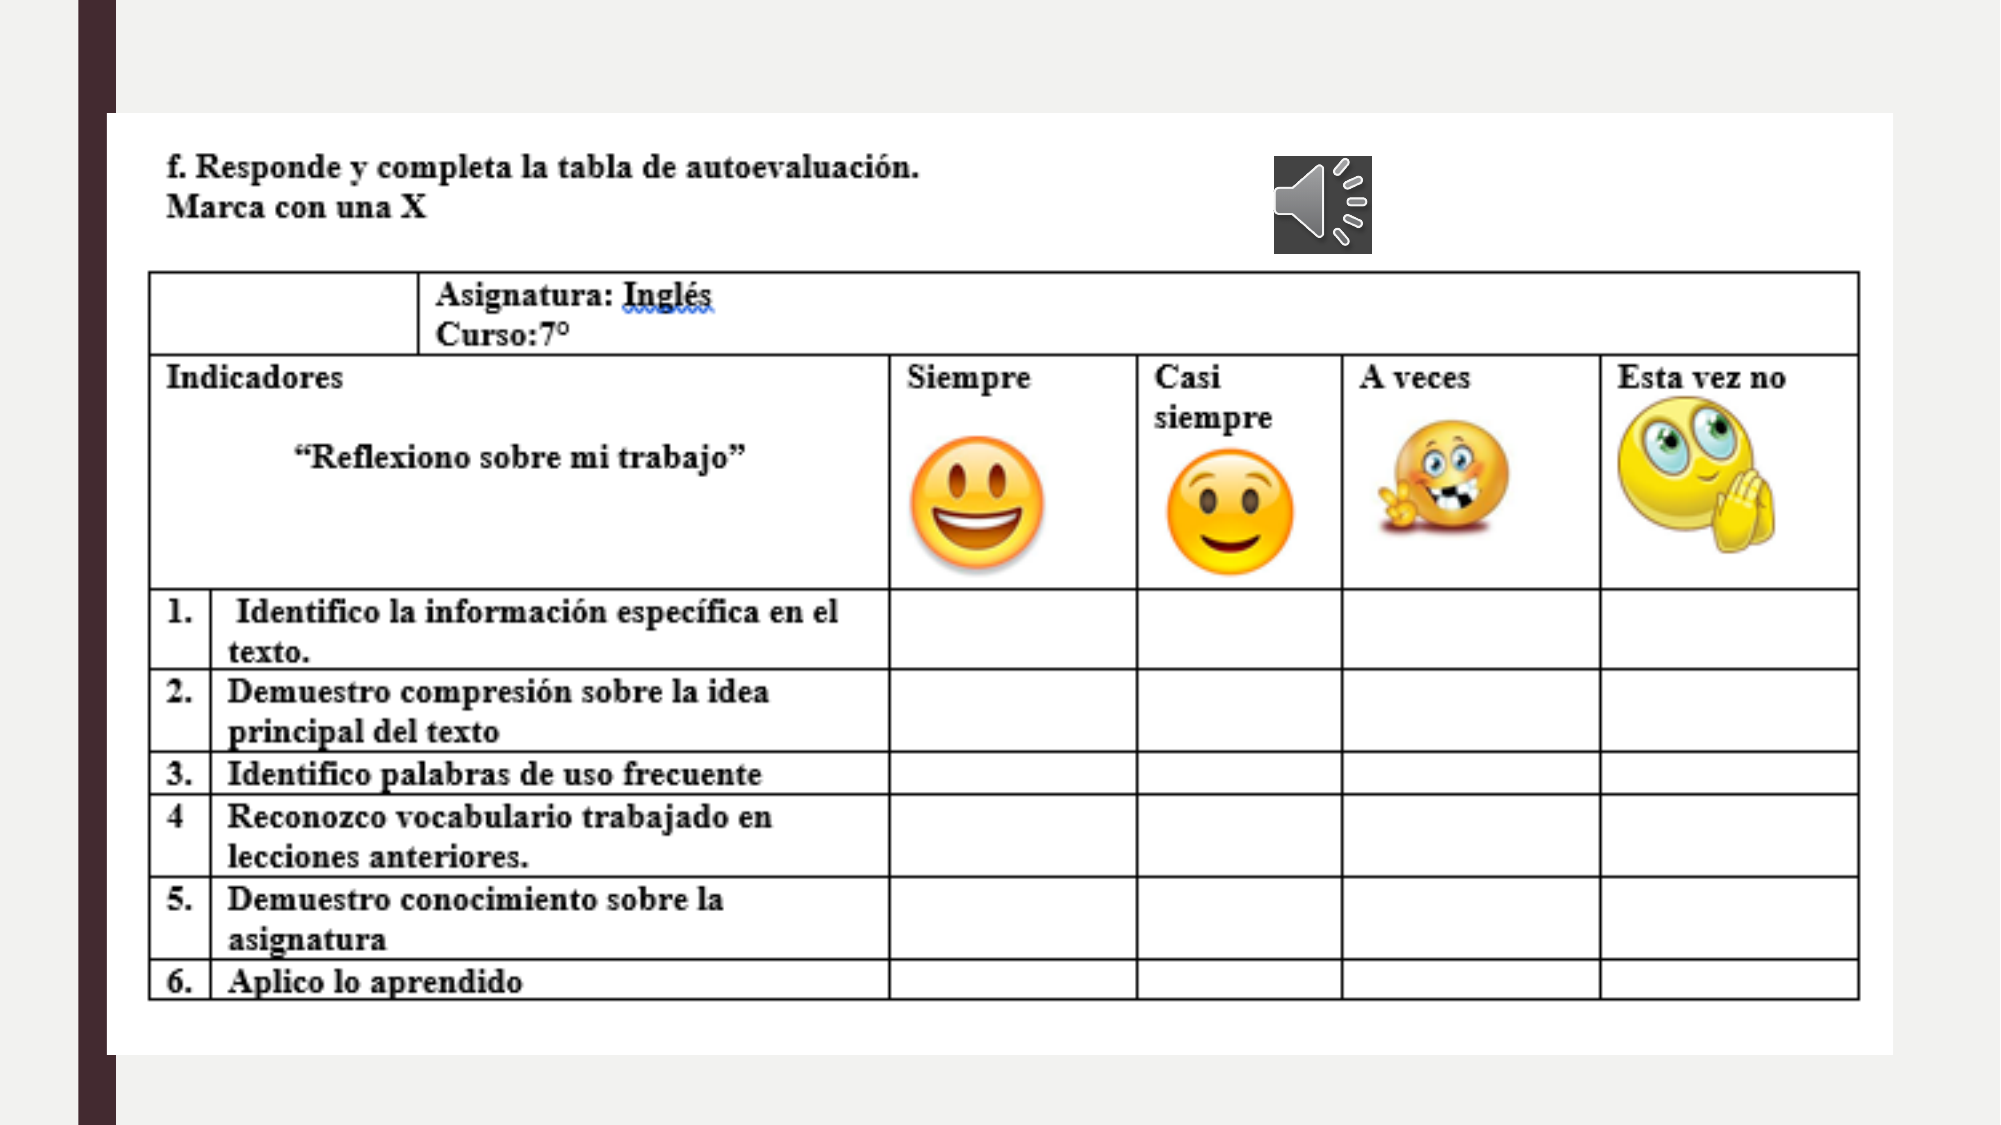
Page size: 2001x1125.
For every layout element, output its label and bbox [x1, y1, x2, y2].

picture [106, 113, 1894, 1055]
